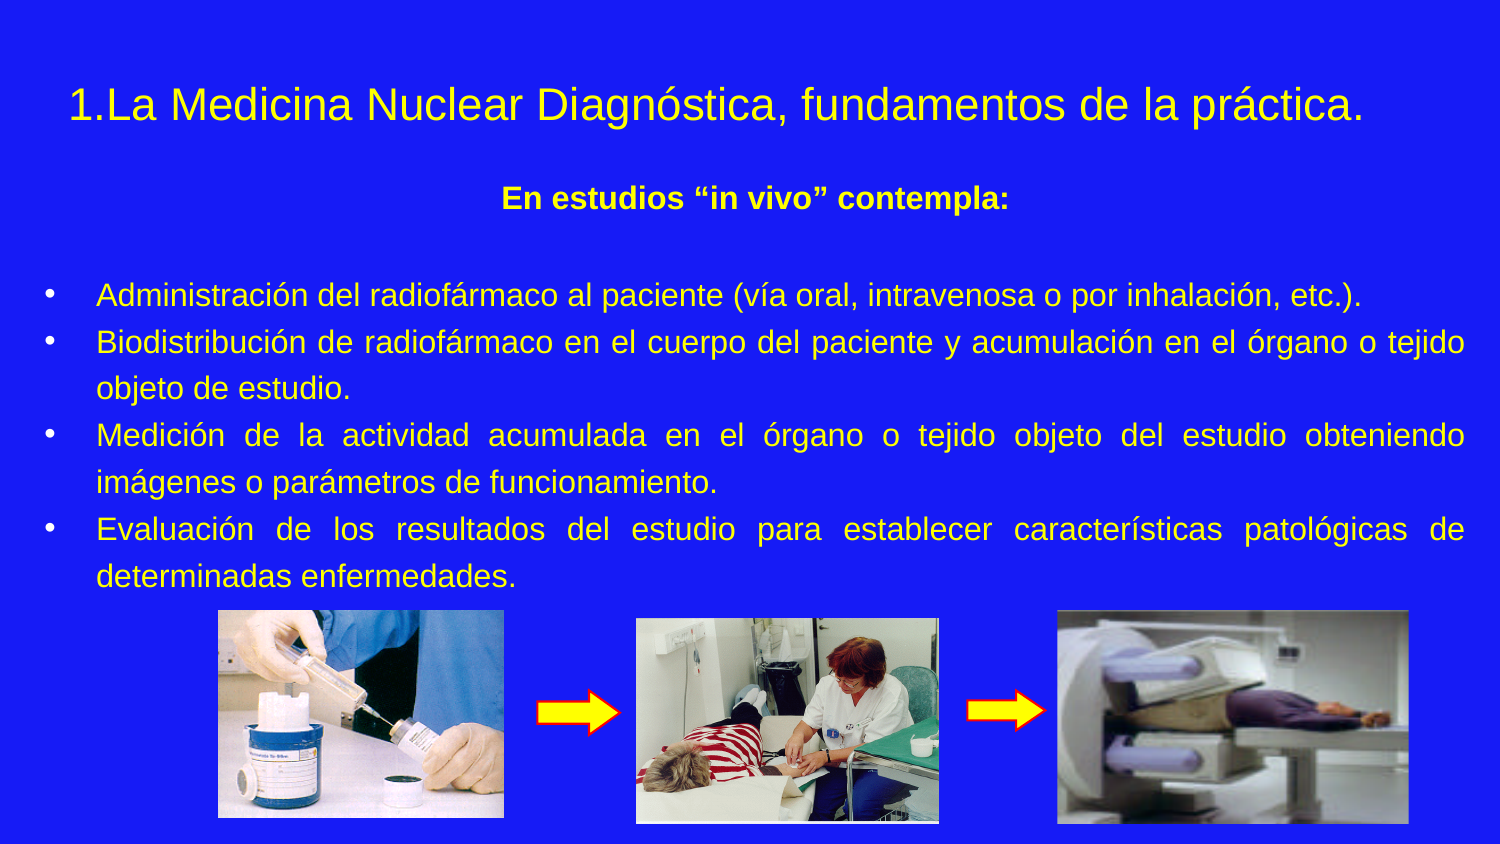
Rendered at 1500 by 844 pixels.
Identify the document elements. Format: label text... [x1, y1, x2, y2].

text_box [967, 690, 1046, 731]
list En estudios “in vivo” contempla: Administración del radiofármaco al paciente (vía oral, intravenosa o por inhalación, etc.). Biodistribución de radiofármaco en el cuerpo del paciente y acumulación en el órgano o tejido objeto de estudio. Medición de la actividad acumulada en el órgano o tejido objeto del estudio obteniendo imágenes o parámetros de funcionamiento. Evaluación de los resultados del estudio para establecer características patológicas de determinadas enfermedades. [29, 161, 1483, 611]
title La Medicina Nuclear Diagnóstica, fundamentos de la práctica. [53, 67, 1447, 151]
picture [218, 610, 505, 818]
picture [1057, 610, 1409, 824]
text_box [537, 690, 621, 735]
picture [636, 618, 940, 824]
